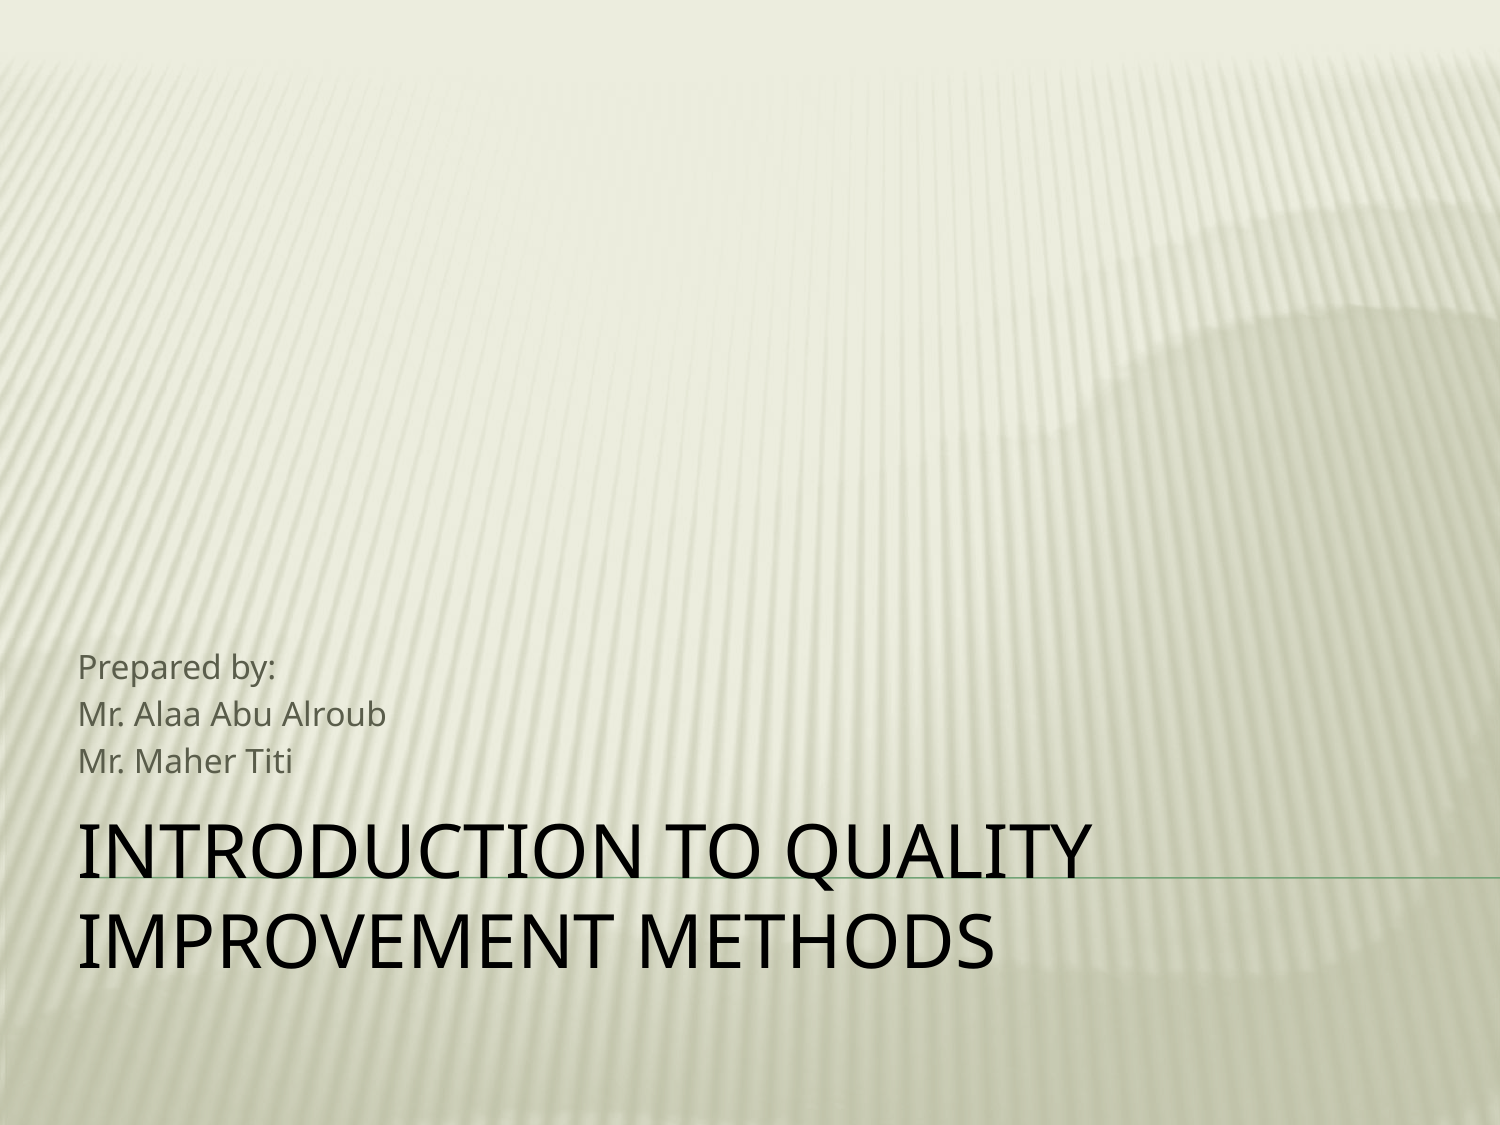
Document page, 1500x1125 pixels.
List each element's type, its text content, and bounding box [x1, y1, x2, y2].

subtitle Prepared by: Mr. Alaa Abu Alroub Mr. Maher Titi [62, 637, 1450, 788]
title Introduction to Quality Improvement Methods [62, 796, 1450, 997]
